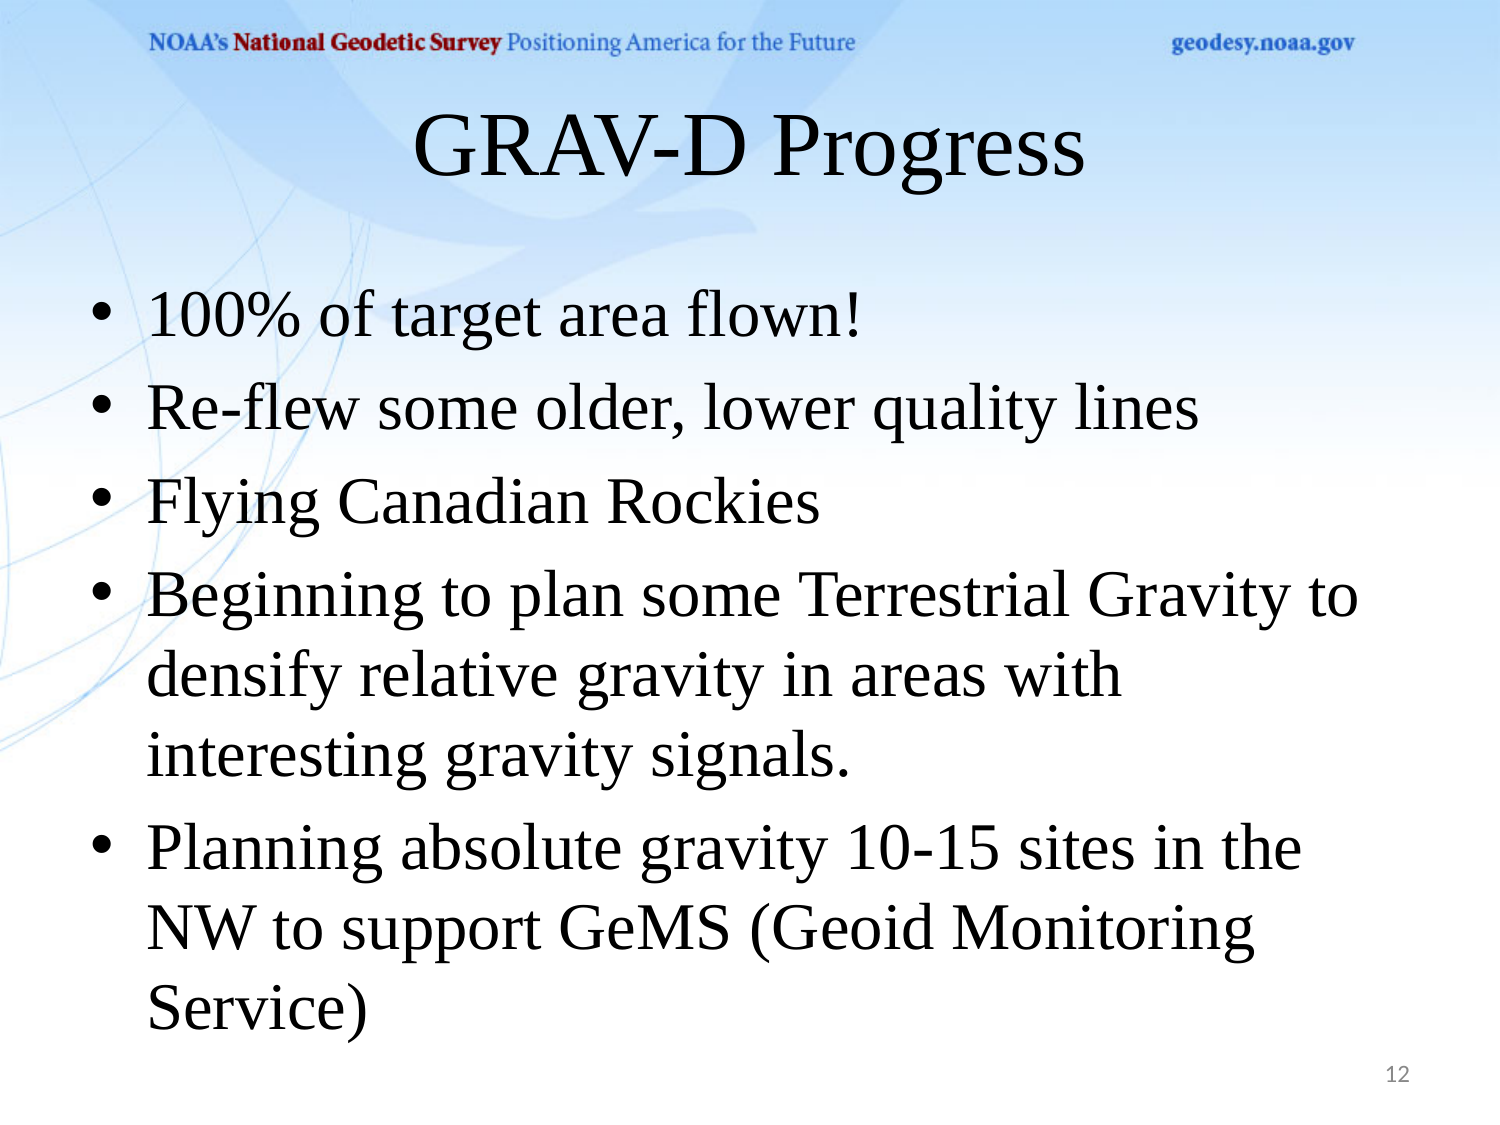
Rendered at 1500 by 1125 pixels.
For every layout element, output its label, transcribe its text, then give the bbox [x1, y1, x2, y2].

slide_number 12 [1074, 1042, 1425, 1103]
picture [0, 0, 1500, 1125]
title GRAV-D Progress [75, 45, 1425, 233]
list 100% of target area flown! Re-flew some older, lower quality lines Flying Canadian Rockies Beginning to plan some Terrestrial Gravity to densify relative gravity in areas with interesting gravity signals. Planning absolute gravity 10-15 sites in the NW to support GeMS (Geoid Monitoring Service) [75, 262, 1425, 1005]
